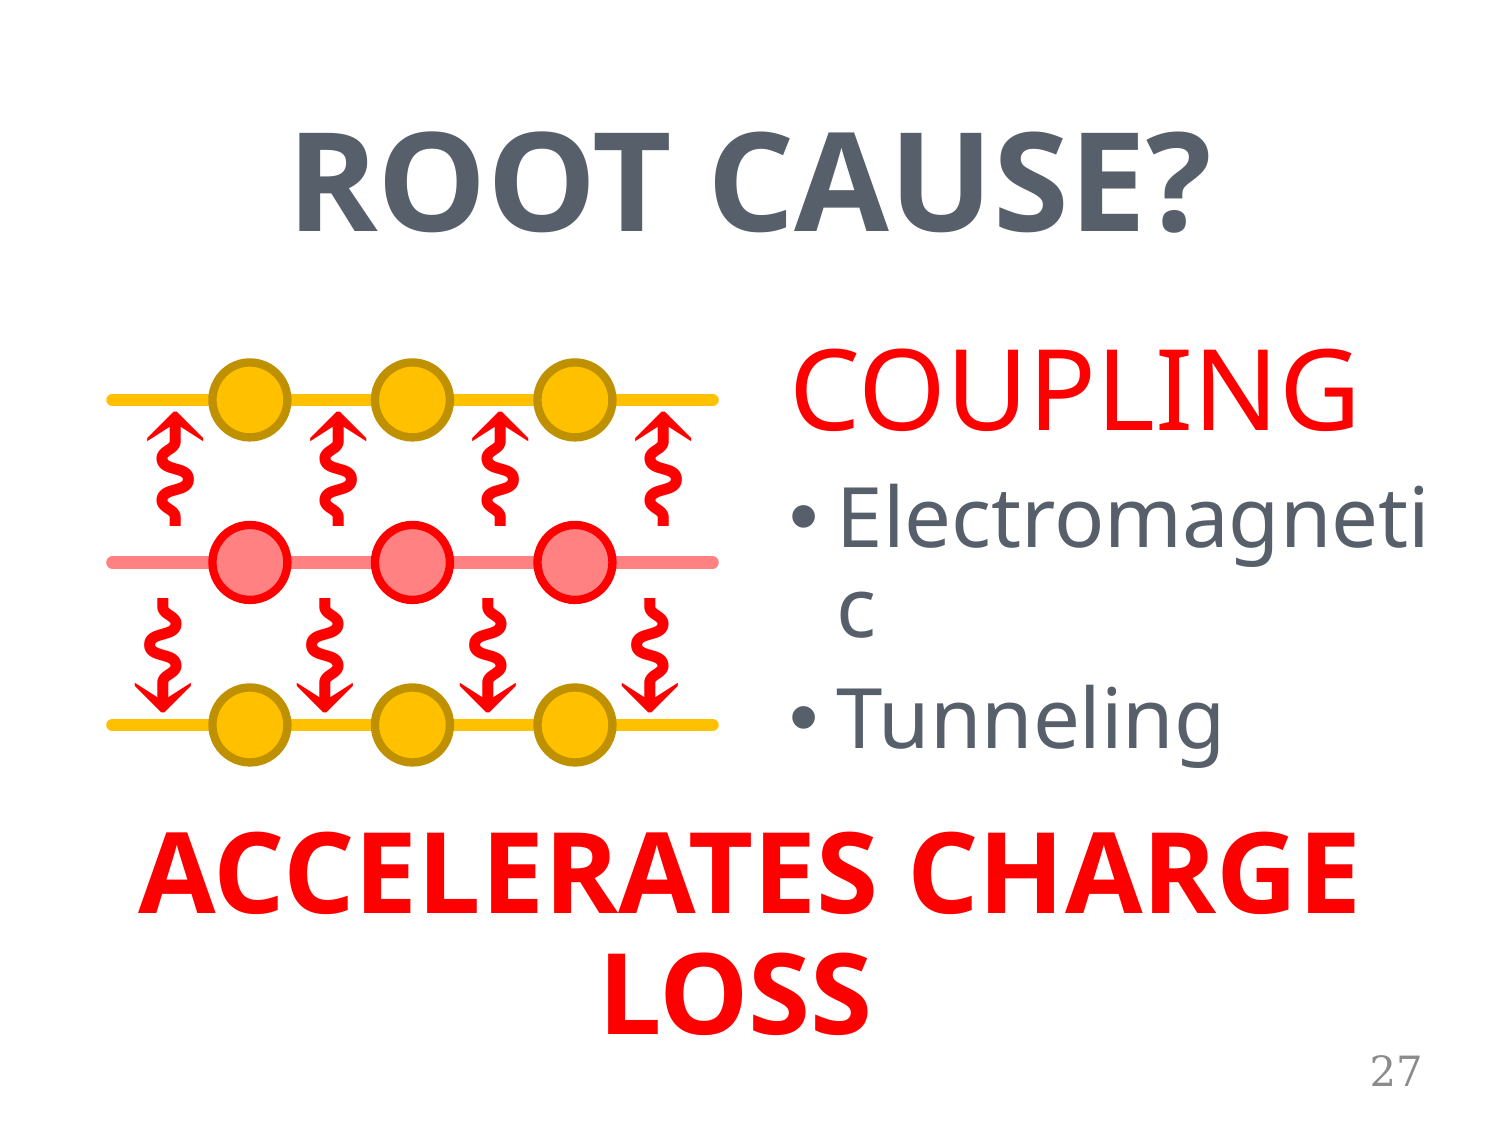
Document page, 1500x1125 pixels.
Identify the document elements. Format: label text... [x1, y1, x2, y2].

text_box [536, 686, 614, 724]
text_box [211, 523, 289, 562]
text_box [211, 726, 289, 764]
text_box [211, 361, 289, 399]
text_box ⇝ [631, 587, 682, 700]
text_box ⇝ [306, 425, 357, 538]
text_box [536, 726, 614, 764]
text_box [373, 361, 451, 399]
text_box ⇝ [631, 425, 682, 538]
text_box ⇝ [306, 587, 357, 700]
list COUPLING Electromagnetic Tunneling [774, 299, 1450, 800]
text_box [211, 563, 289, 601]
text_box ⇝ [143, 425, 194, 538]
text_box [373, 563, 451, 601]
text_box ⇝ [468, 587, 519, 700]
text_box [536, 563, 614, 601]
text_box [211, 401, 289, 439]
text_box ⇝ [468, 425, 519, 538]
text_box [211, 686, 289, 724]
text_box [373, 726, 451, 764]
text_box ACCELERATES CHARGE LOSS [125, 862, 1375, 1013]
text_box [536, 401, 614, 439]
text_box [536, 361, 614, 399]
text_box [373, 686, 451, 724]
text_box ⇝ [143, 587, 194, 700]
text_box [373, 401, 451, 439]
slide_number 27 [1325, 1040, 1438, 1100]
text_box [373, 523, 451, 562]
text_box [536, 523, 614, 562]
title ROOT CAUSE? [62, 112, 1438, 263]
